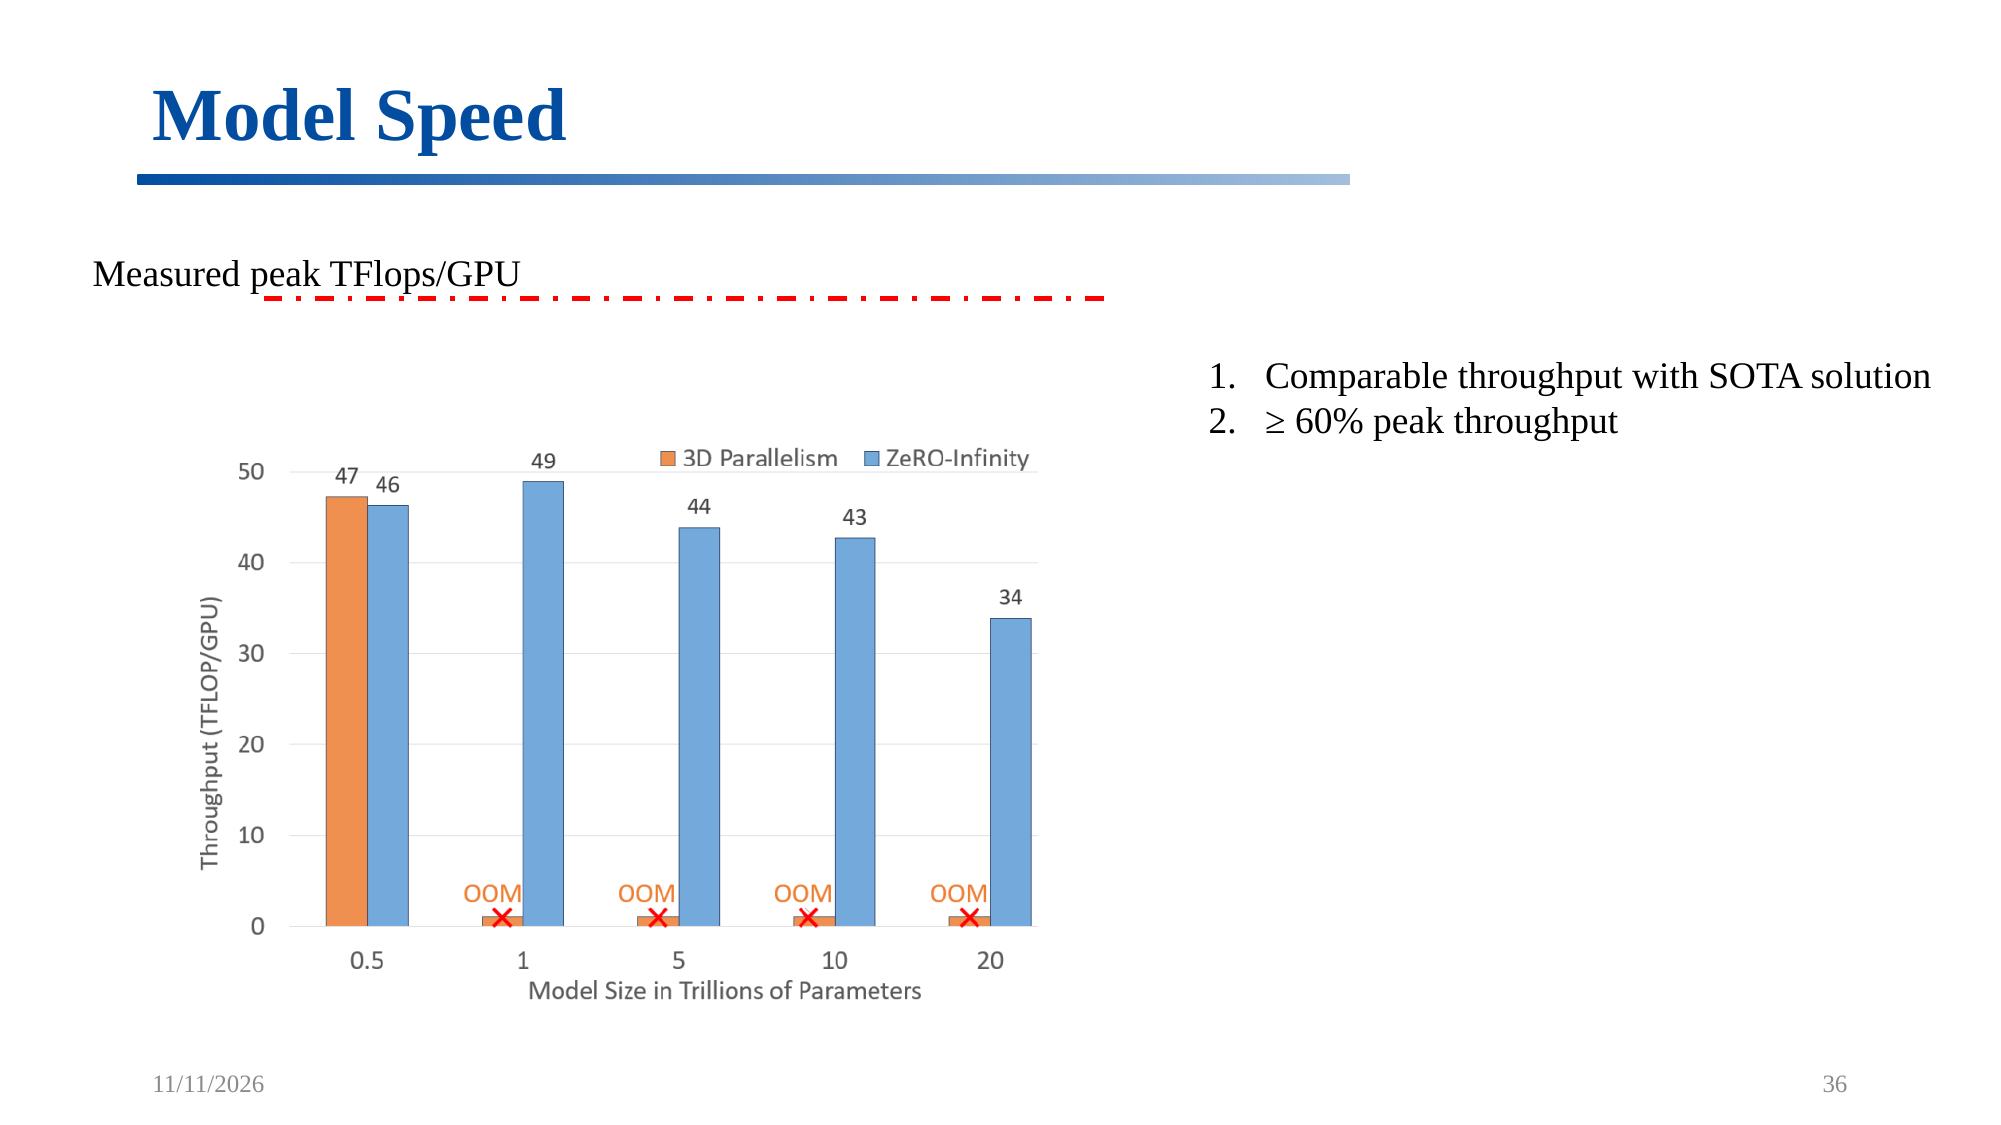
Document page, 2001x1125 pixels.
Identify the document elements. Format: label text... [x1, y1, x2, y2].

picture [137, 431, 1083, 1010]
text_box Measured peak TFlops/GPU [77, 241, 537, 301]
title Model Speed [137, 59, 1863, 173]
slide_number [137, 1052, 588, 1113]
text_box Comparable throughput with SOTA solution ≥ 60% peak throughput [1194, 343, 1948, 448]
